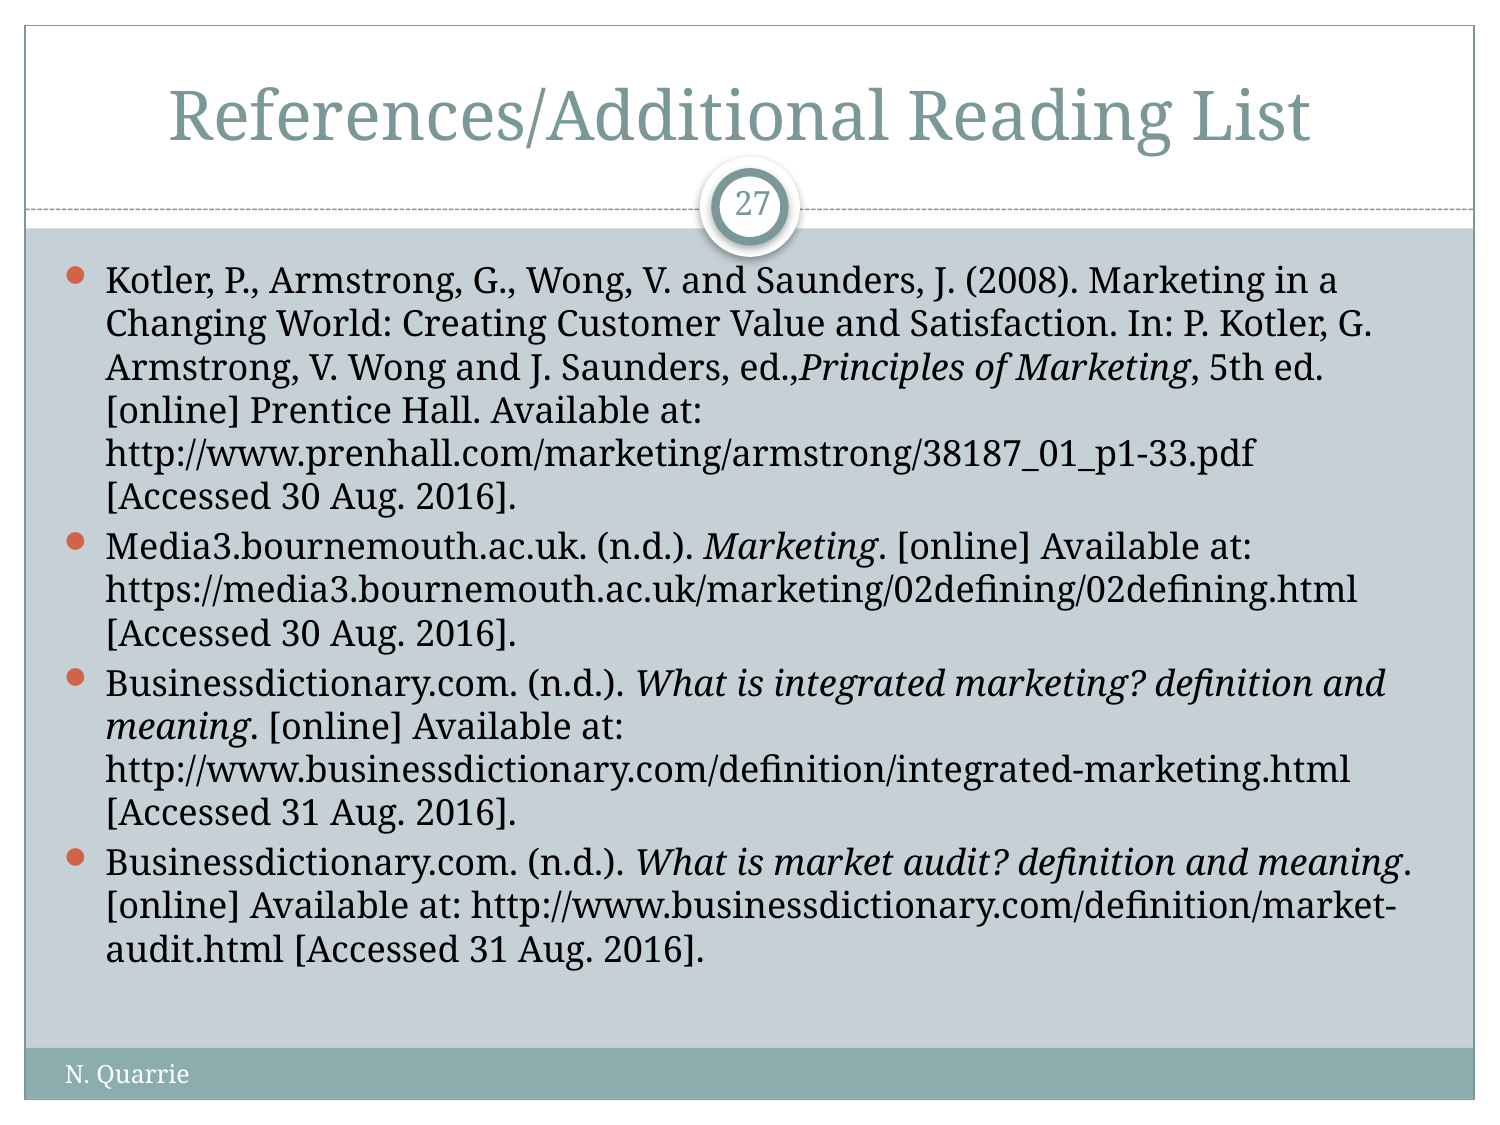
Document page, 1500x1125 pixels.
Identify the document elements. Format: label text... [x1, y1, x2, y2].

slide_number 27 [715, 168, 791, 241]
list Kotler, P., Armstrong, G., Wong, V. and Saunders, J. (2008). Marketing in a Changing World: Creating Customer Value and Satisfaction. In: P. Kotler, G. Armstrong, V. Wong and J. Saunders, ed.,Principles of Marketing, 5th ed. [online] Prentice Hall. Available at: http://www.prenhall.com/marketing/armstrong/38187_01_p1-33.pdf [Accessed 30 Aug. 2016]. Media3.bournemouth.ac.uk. (n.d.). Marketing. [online] Available at: https://media3.bournemouth.ac.uk/marketing/02defining/02defining.html [Accessed 30 Aug. 2016]. Businessdictionary.com. (n.d.). What is integrated marketing? definition and meaning. [online] Available at: http://www.businessdictionary.com/definition/integrated-marketing.html [Accessed 31 Aug. 2016]. Businessdictionary.com. (n.d.). What is market audit? definition and meaning. [online] Available at: http://www.businessdictionary.com/definition/market-audit.html [Accessed 31 Aug. 2016]. [49, 250, 1445, 1001]
title References/Additional Reading List [49, 37, 1450, 162]
footer N. Quarrie [50, 1051, 638, 1112]
